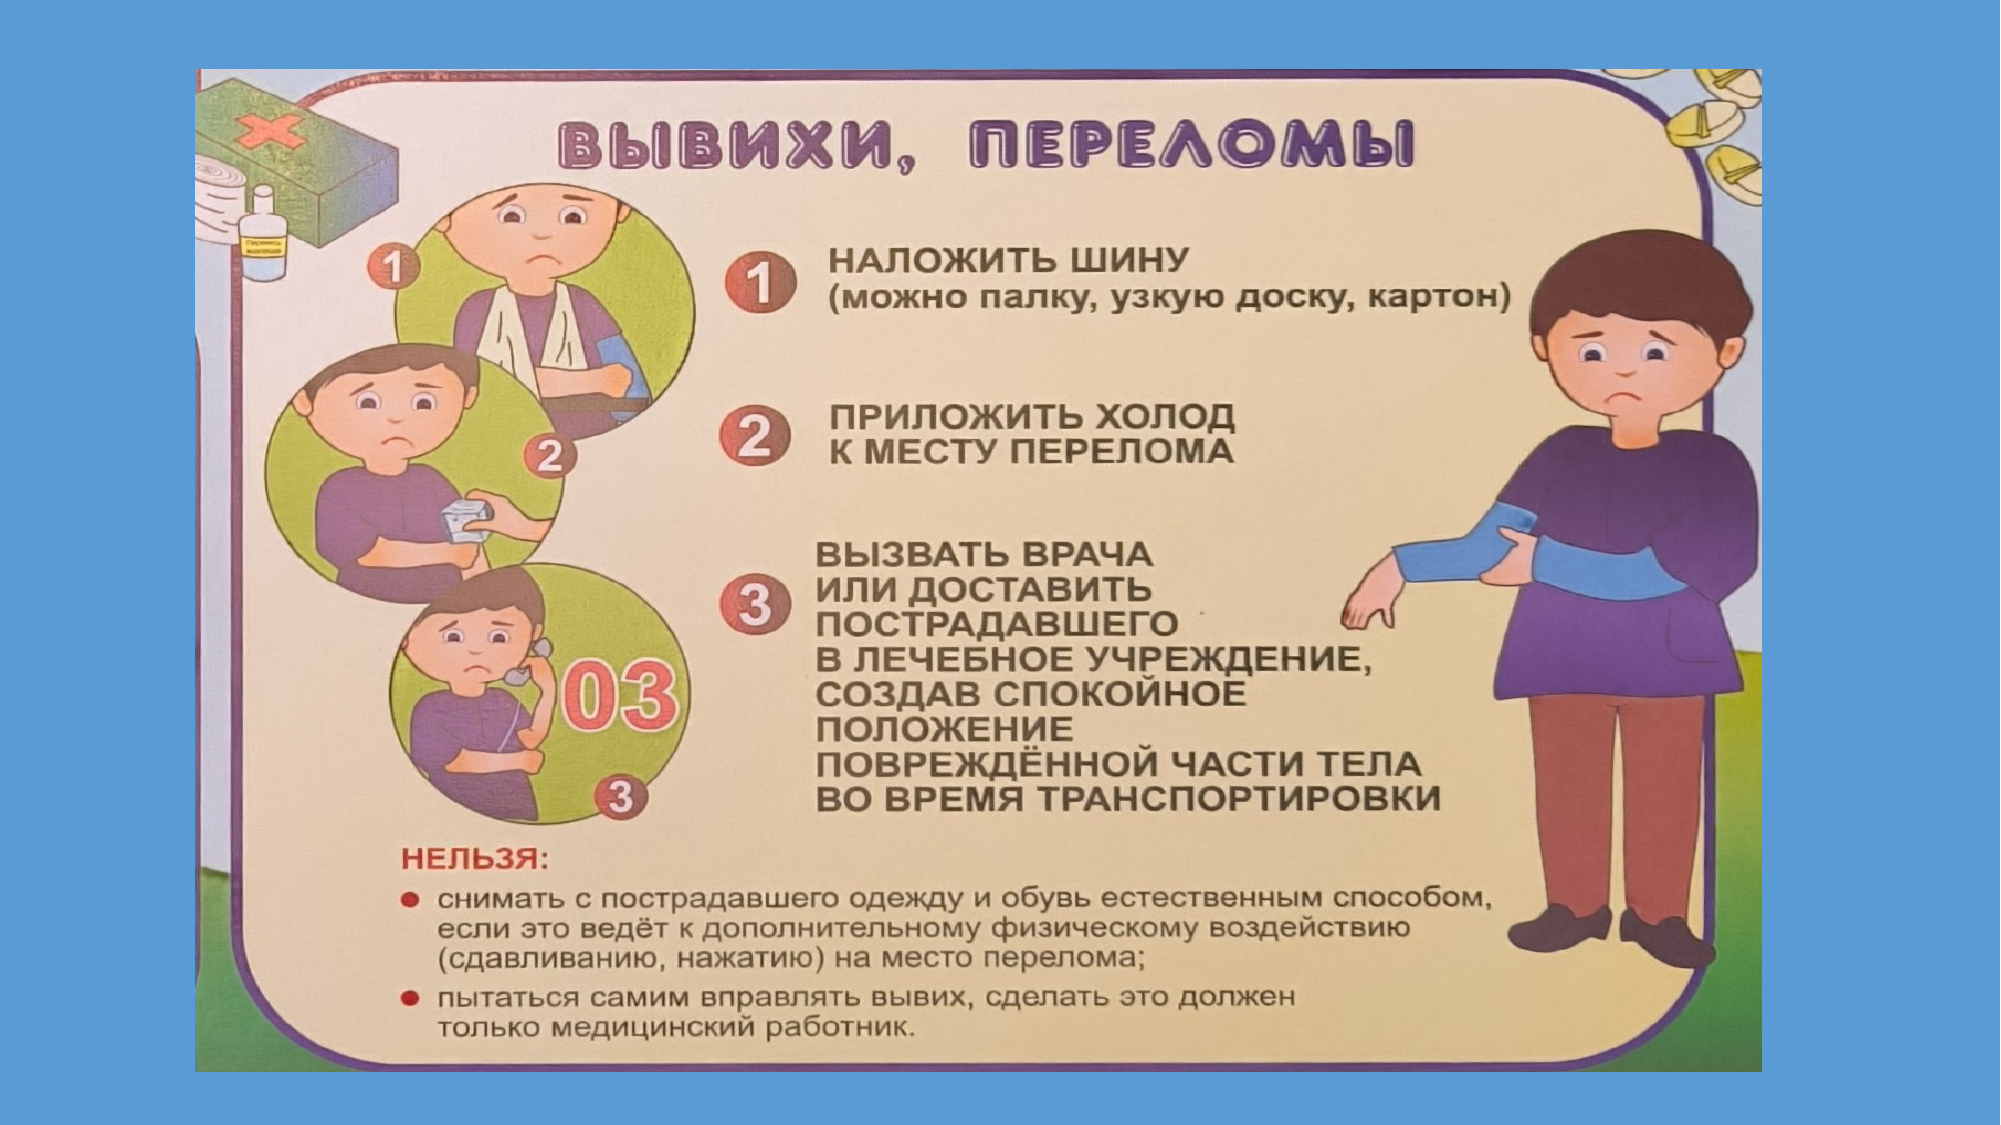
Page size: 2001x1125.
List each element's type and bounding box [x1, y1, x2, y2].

list [194, 69, 1762, 1072]
